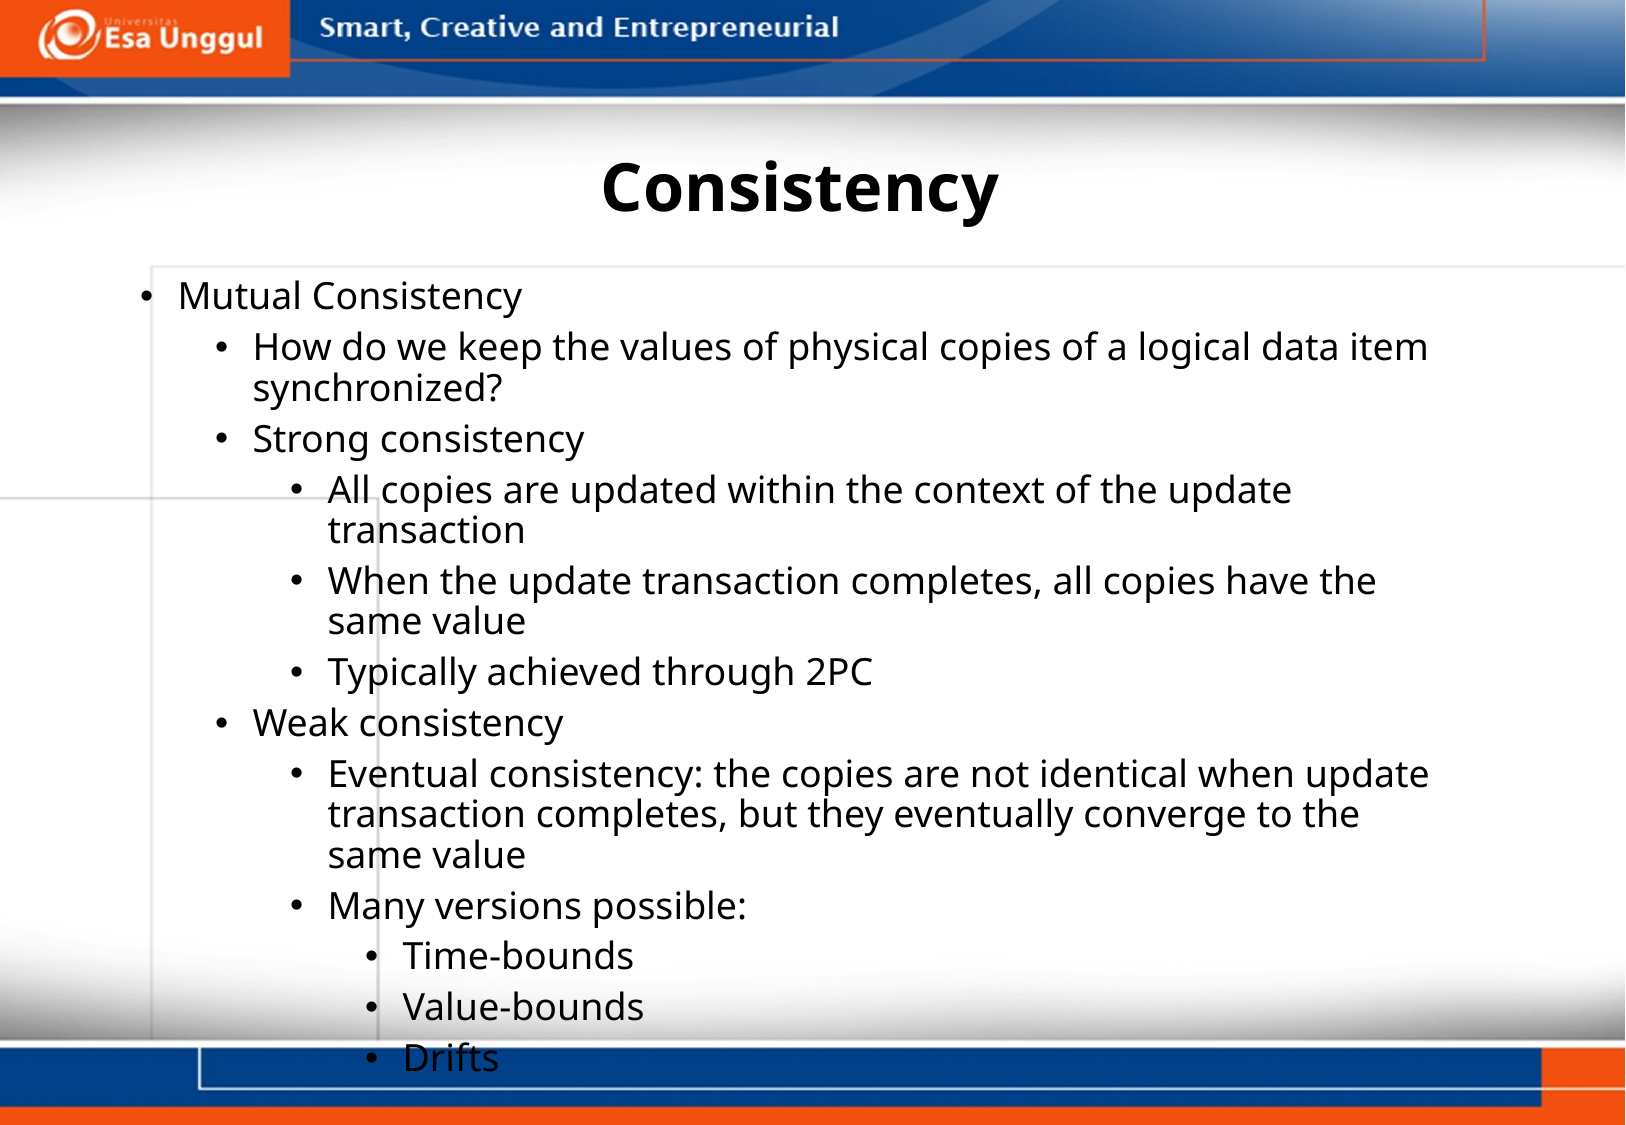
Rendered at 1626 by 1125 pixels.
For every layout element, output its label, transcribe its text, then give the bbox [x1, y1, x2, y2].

picture [0, 0, 1625, 1125]
list Mutual Consistency How do we keep the values of physical copies of a logical data item synchronized? Strong consistency All copies are updated within the context of the update transaction When the update transaction completes, all copies have the same value Typically achieved through 2PC Weak consistency Eventual consistency: the copies are not identical when update transaction completes, but they eventually converge to the same value Many versions possible: Time-bounds Value-bounds Drifts [125, 270, 1475, 1020]
title Consistency [125, 110, 1475, 269]
